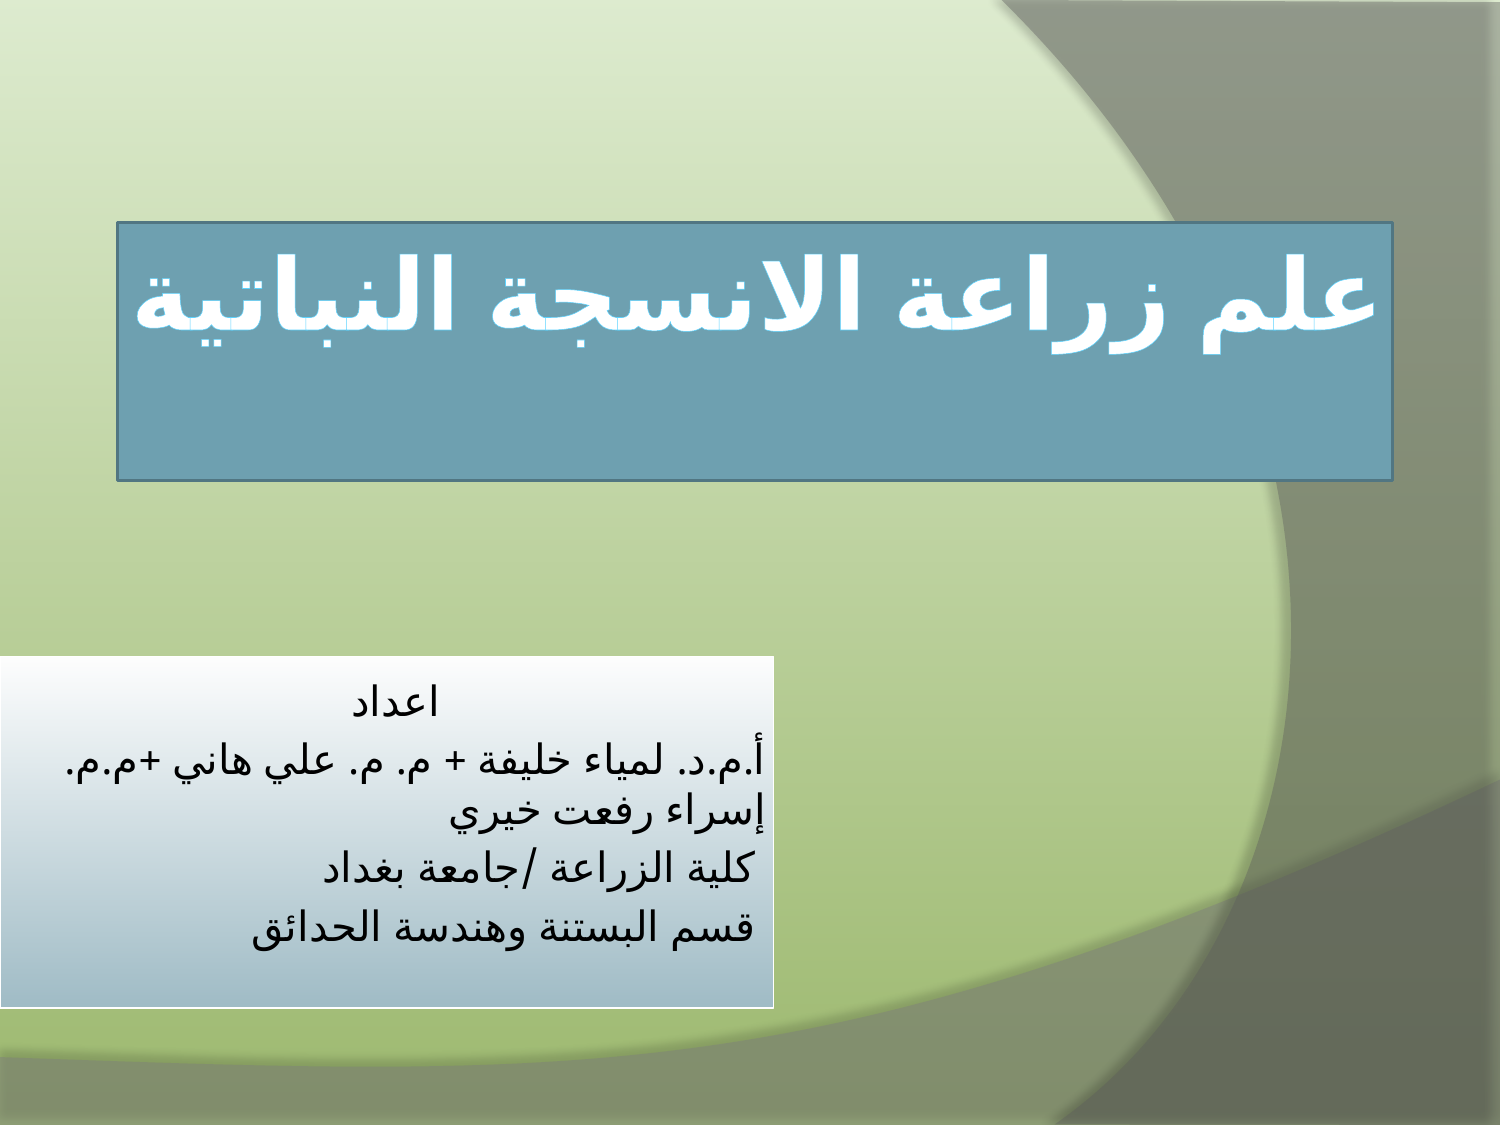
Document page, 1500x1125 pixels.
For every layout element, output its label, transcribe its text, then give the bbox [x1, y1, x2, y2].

title علم زراعة الانسجة النباتية [116, 221, 1394, 482]
subtitle اعداد أ.م.د. لمياء خليفة + م. م. علي هاني +م.م. إسراء رفعت خيري كلية الزراعة /جامعة بغداد قسم البستنة وهندسة الحدائق [0, 656, 774, 1009]
